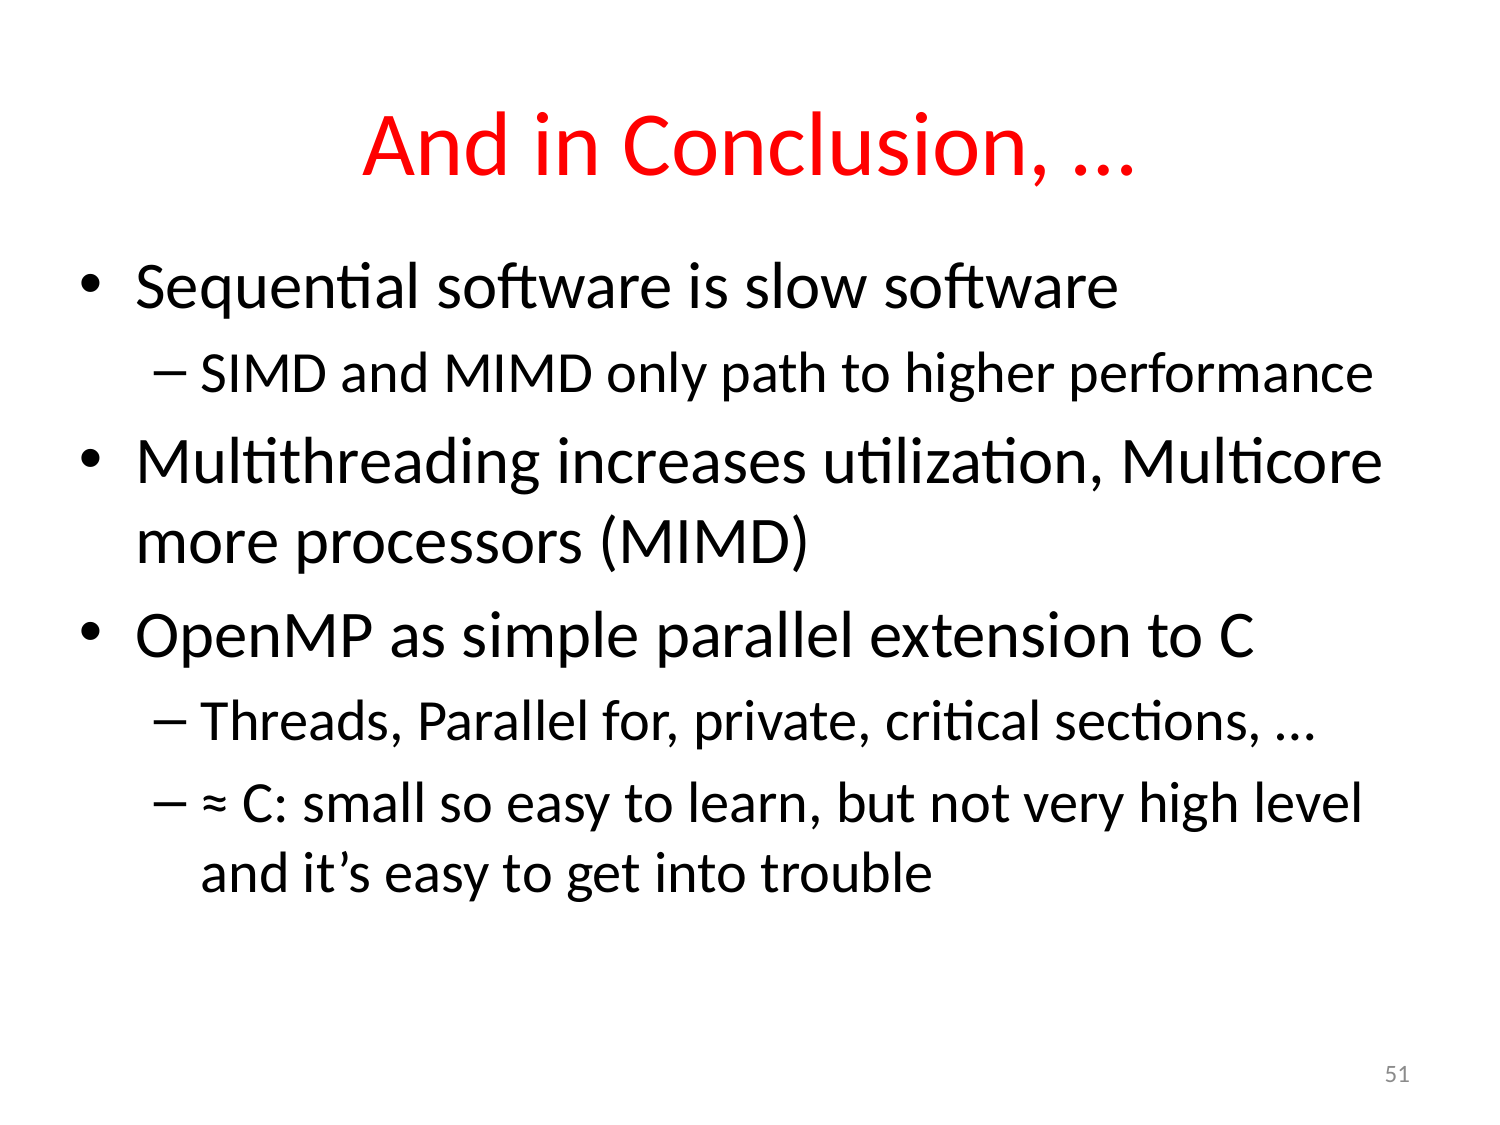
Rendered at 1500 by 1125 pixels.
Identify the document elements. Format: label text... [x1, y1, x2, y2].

list Sequential software is slow software SIMD and MIMD only path to higher performance Multithreading increases utilization, Multicore more processors (MIMD) OpenMP as simple parallel extension to C Threads, Parallel for, private, critical sections, … ≈ C: small so easy to learn, but not very high level and it’s easy to get into trouble [63, 234, 1414, 1031]
title And in Conclusion, … [75, 45, 1425, 233]
slide_number 51 [1074, 1042, 1425, 1103]
